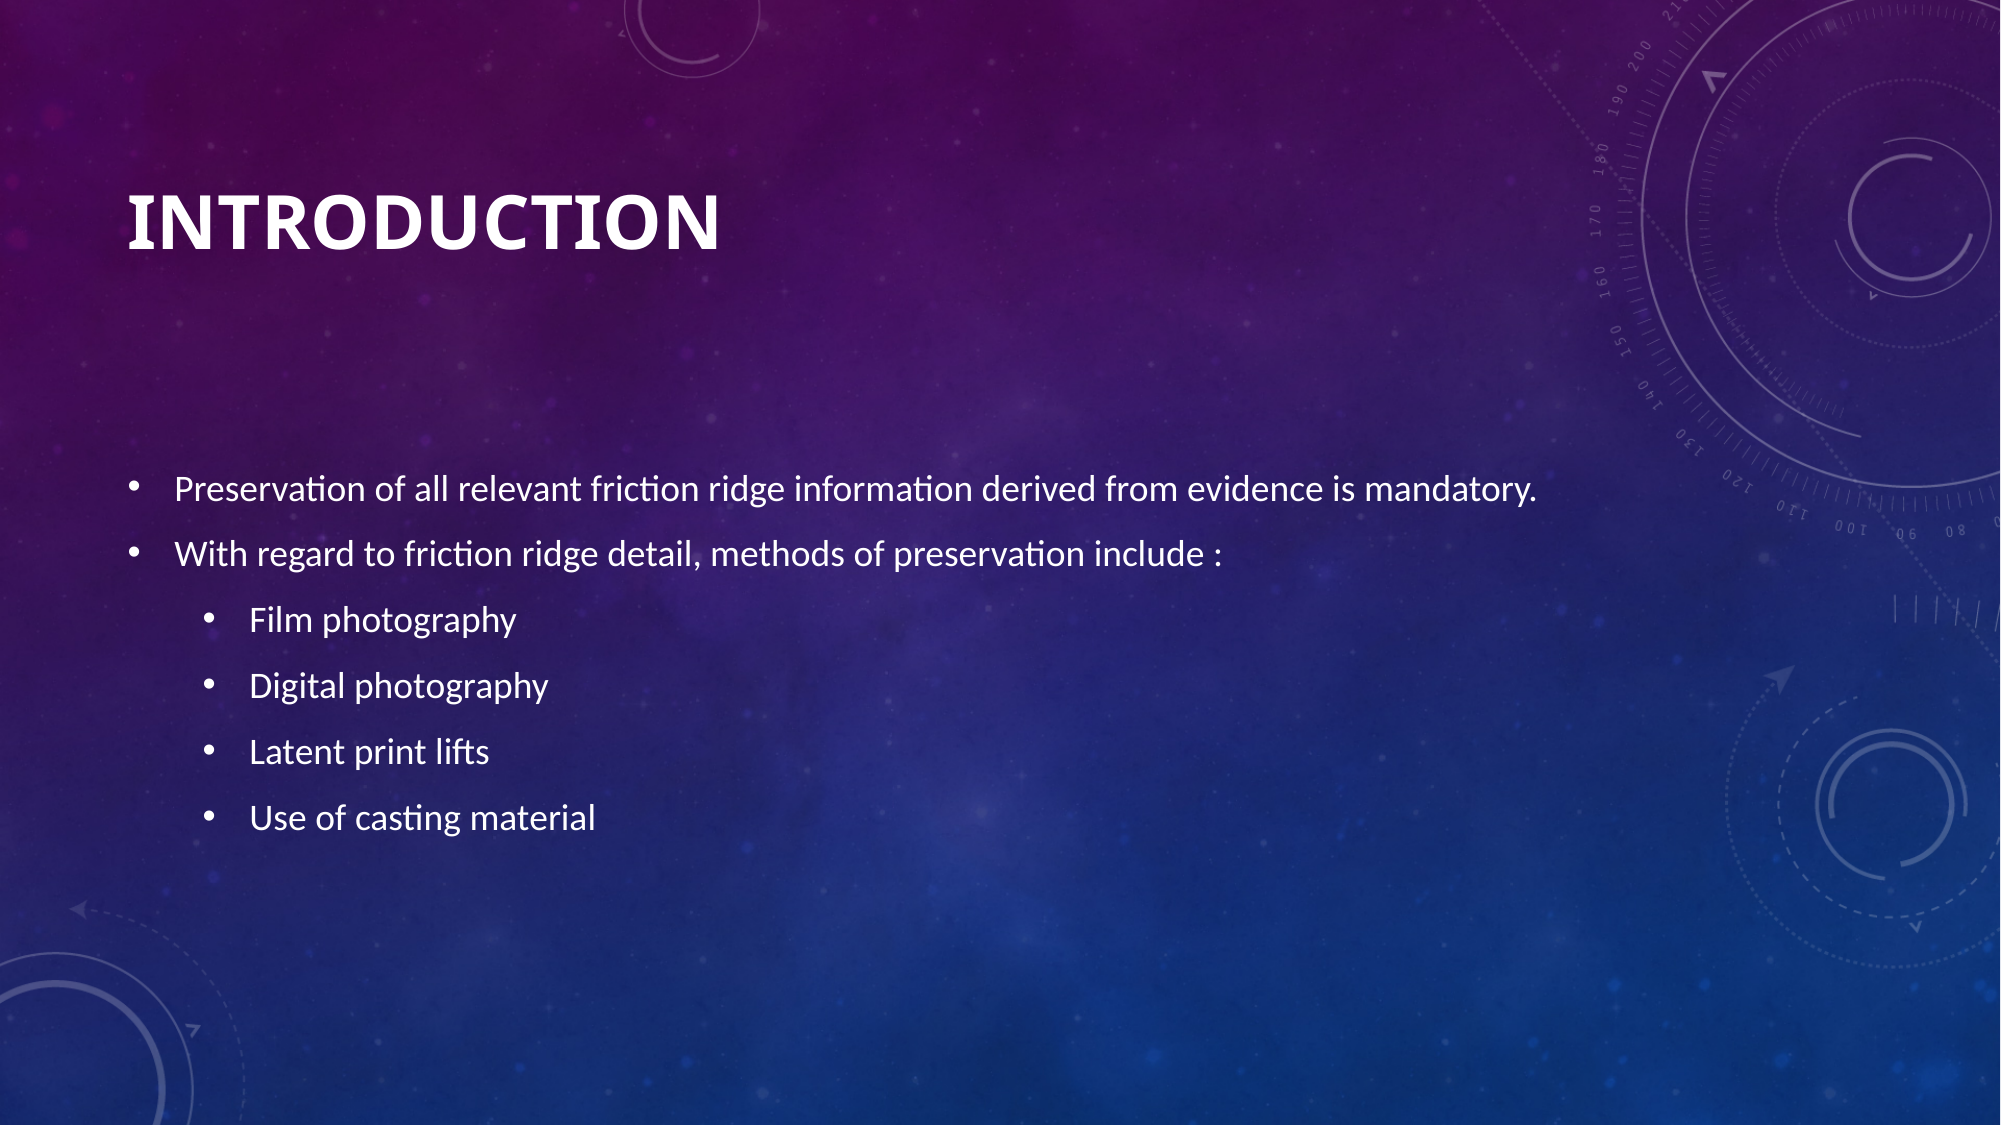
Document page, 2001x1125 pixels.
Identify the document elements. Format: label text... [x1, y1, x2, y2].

list Preservation of all relevant friction ridge information derived from evidence is mandatory. With regard to friction ridge detail, methods of preservation include : Film photography Digital photography Latent print lifts Use of casting material [112, 351, 1775, 950]
title Introduction [112, 99, 1775, 339]
picture [0, 0, 2001, 1125]
